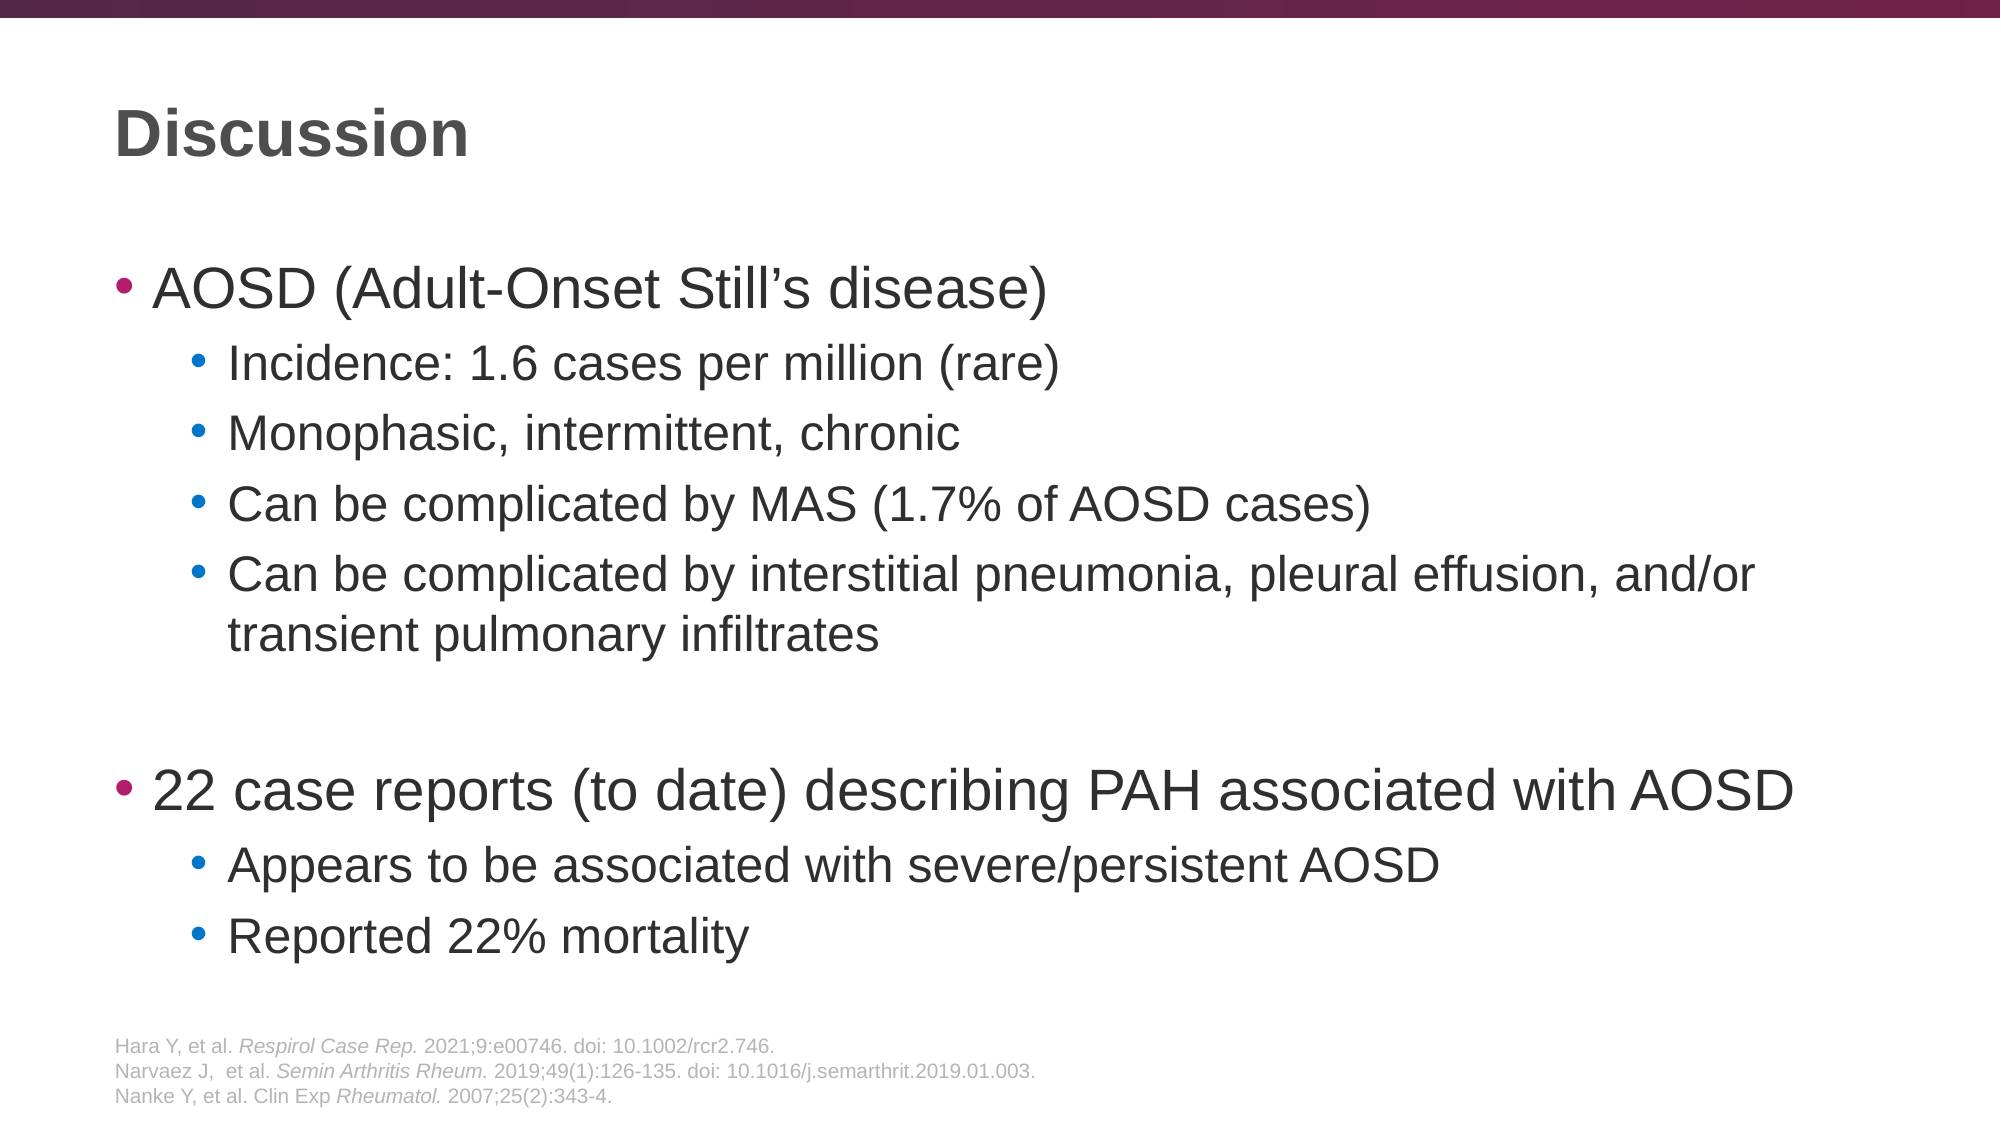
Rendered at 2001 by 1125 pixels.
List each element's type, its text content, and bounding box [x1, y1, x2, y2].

footer Hara Y, et al. Respirol Case Rep. 2021;9:e00746. doi: 10.1002/rcr2.746. Narvaez J, et al. Semin Arthritis Rheum. 2019;49(1):126-135. doi: 10.1016/j.semarthrit.2019.01.003. Nanke Y, et al. Clin Exp Rheumatol. 2007;25(2):343-4. [99, 1042, 1863, 1116]
list AOSD (Adult-Onset Still’s disease) Incidence: 1.6 cases per million (rare) Monophasic, intermittent, chronic Can be complicated by MAS (1.7% of AOSD cases) Can be complicated by interstitial pneumonia, pleural effusion, and/or transient pulmonary infiltrates 22 case reports (to date) describing PAH associated with AOSD Appears to be associated with severe/persistent AOSD Reported 22% mortality [99, 242, 1863, 1018]
title Discussion [99, 32, 1863, 228]
